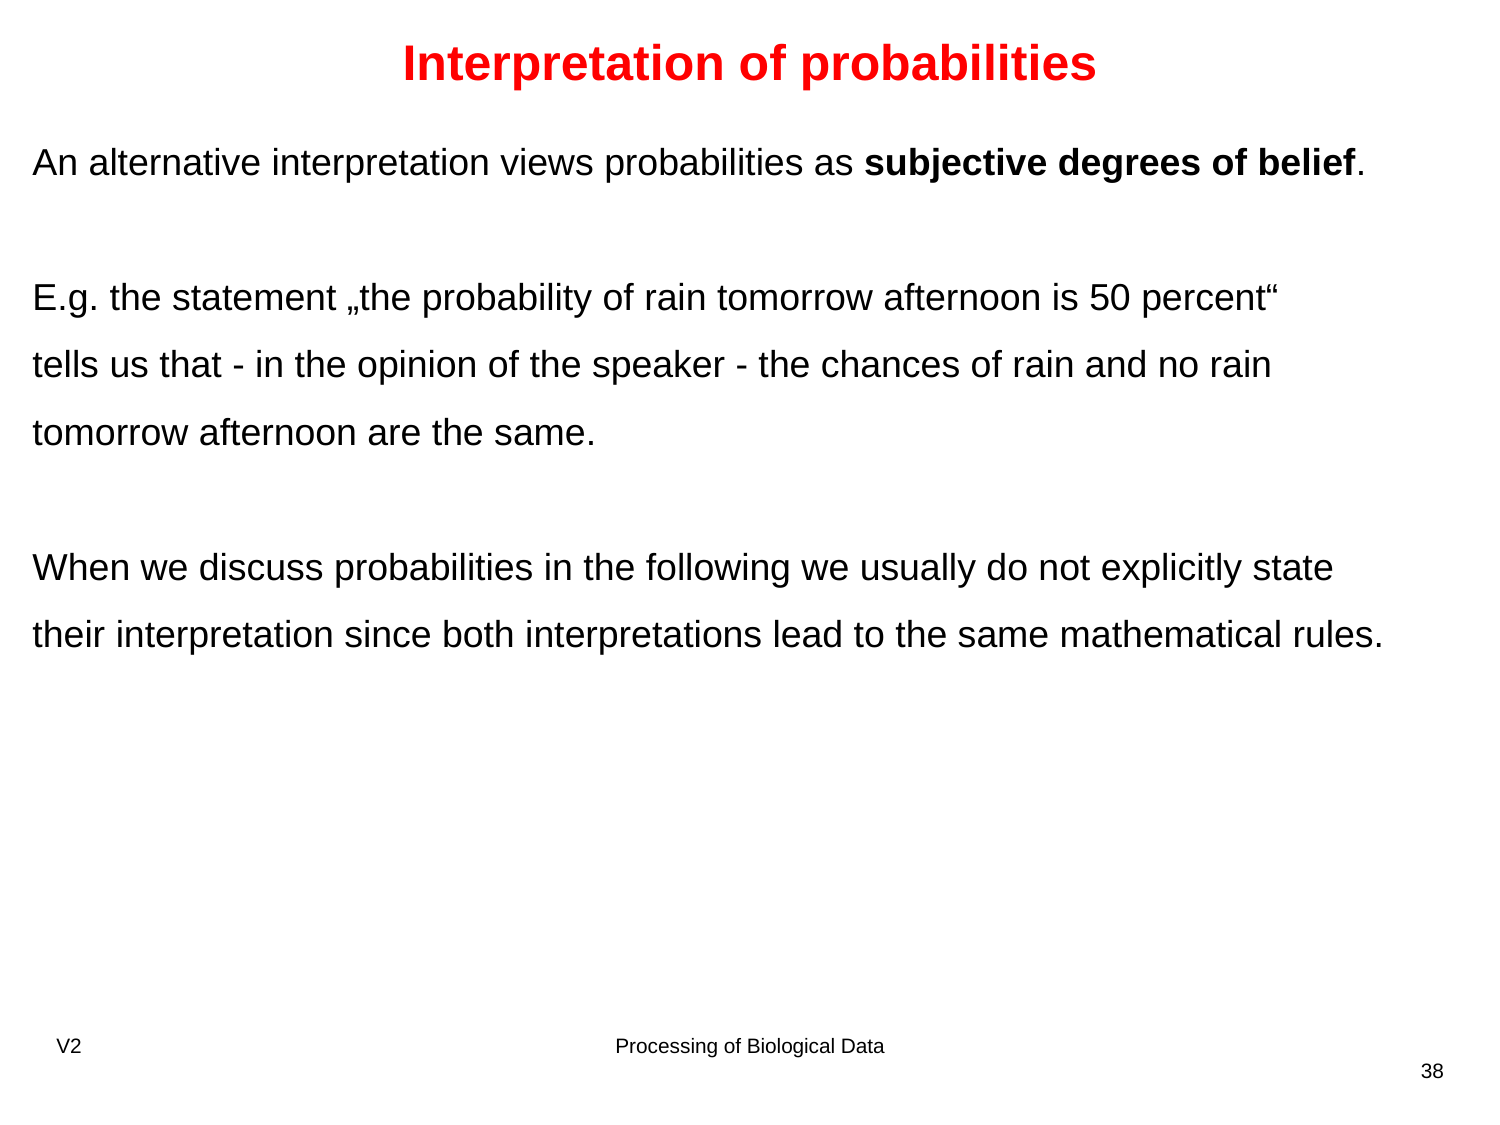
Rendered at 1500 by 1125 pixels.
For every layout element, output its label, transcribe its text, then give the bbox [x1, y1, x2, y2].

slide_number V2 [40, 1024, 426, 1101]
title Interpretation of probabilities [17, 31, 1483, 91]
footer Processing of Biological Data [512, 1024, 988, 1101]
slide_number 38 [1074, 1024, 1460, 1101]
text_box An alternative interpretation views probabilities as subjective degrees of belief. E.g. the statement „the probability of rain tomorrow afternoon is 50 percent“ tells us that - in the opinion of the speaker - the chances of rain and no rain tomorrow afternoon are the same. When we discuss probabilities in the following we usually do not explicitly state their interpretation since both interpretations lead to the same mathematical rules. [17, 108, 1471, 663]
